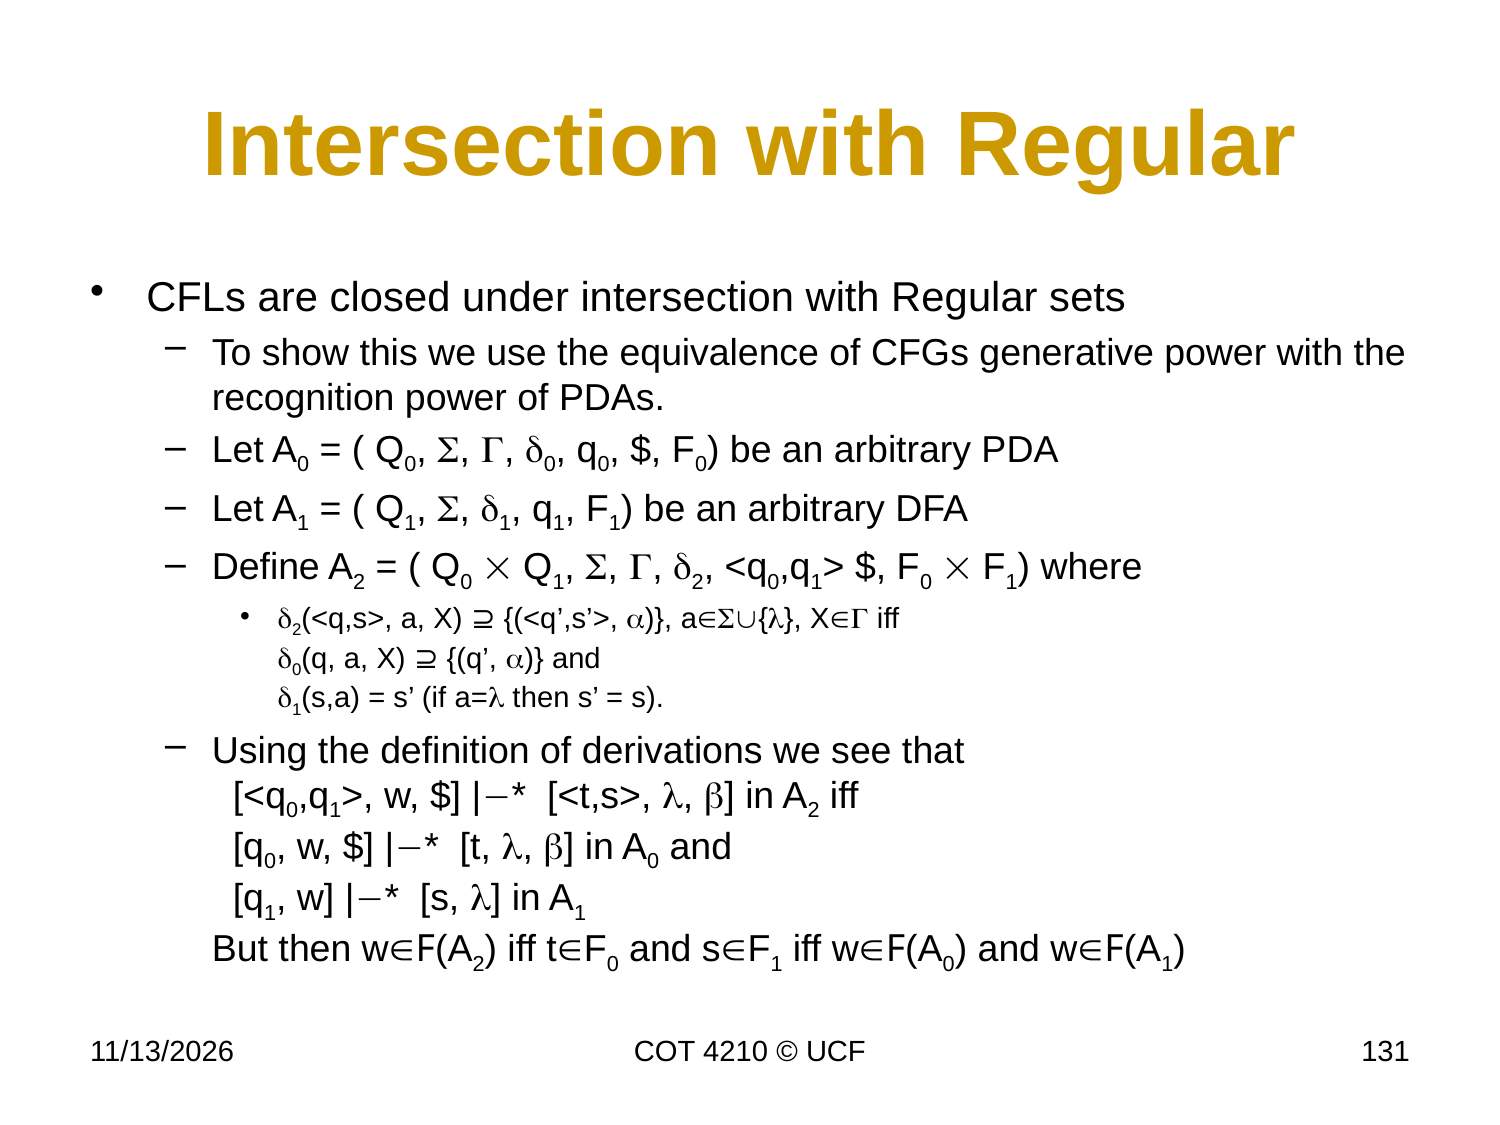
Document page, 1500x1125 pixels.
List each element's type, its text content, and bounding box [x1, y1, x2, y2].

footer COT 4210 © UCF [512, 1024, 988, 1103]
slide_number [74, 1024, 426, 1103]
title Intersection with Regular [75, 45, 1425, 233]
slide_number 131 [1074, 1024, 1426, 1103]
list CFLs are closed under intersection with Regular sets To show this we use the equivalence of CFGs generative power with the recognition power of PDAs. Let A0 = ( Q0, , , 0, q0, $, F0) be an arbitrary PDA Let A1 = ( Q1, , 1, q1, F1) be an arbitrary DFA Define A2 = ( Q0  Q1, , , 2, <q0,q1> $, F0  F1) where 2(<q,s>, a, X) ⊇ {(<q’,s’>, )}, a{}, X iff 0(q, a, X) ⊇ {(q’, )} and 1(s,a) = s’ (if a= then s’ = s). Using the definition of derivations we see that [<q0,q1>, w, $] |* [<t,s>, , ] in A2 iff [q0, w, $] |* [t, , ] in A0 and [q1, w] |* [s, ] in A1 But then wF(A2) iff tF0 and sF1 iff wF(A0) and wF(A1) [75, 262, 1450, 1005]
